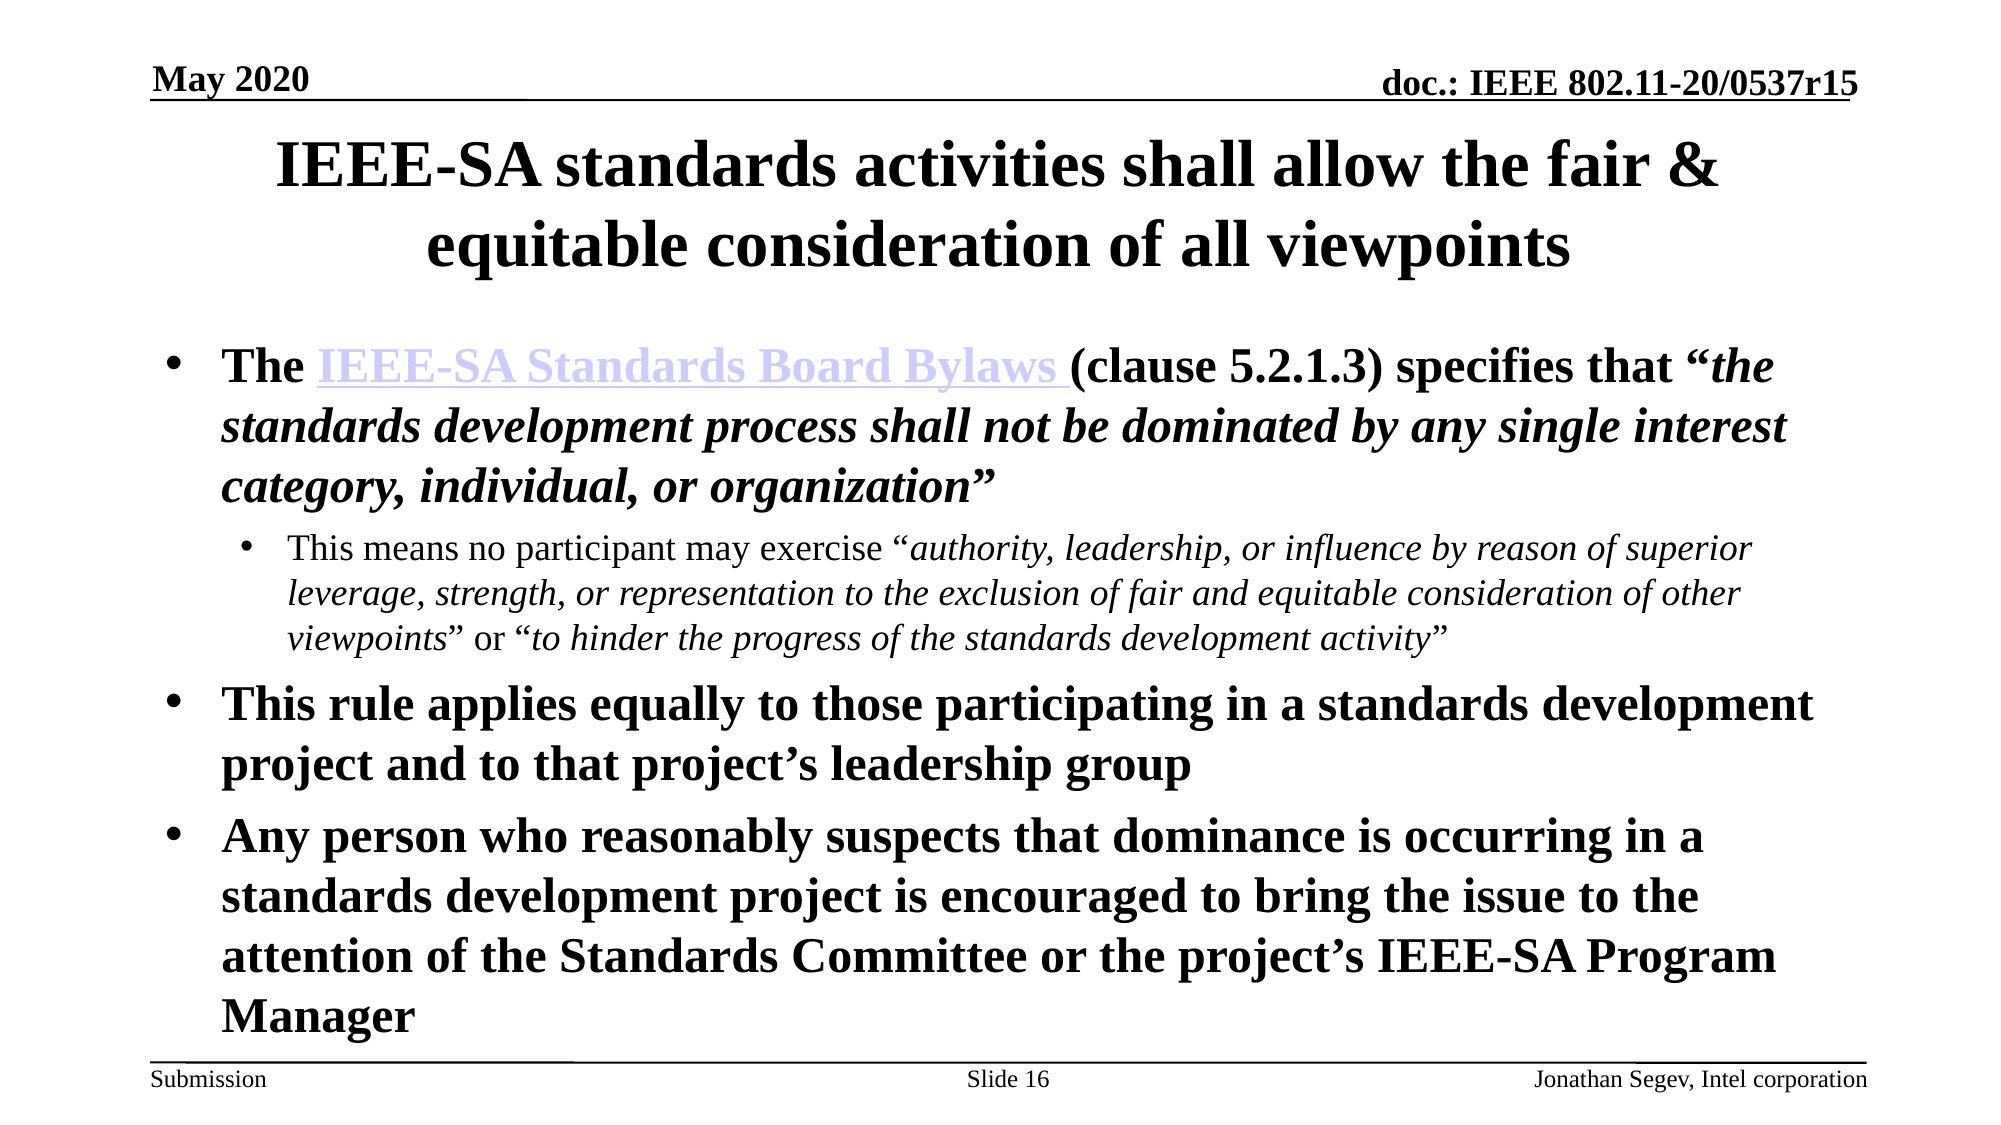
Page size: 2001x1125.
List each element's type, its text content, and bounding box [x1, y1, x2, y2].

title IEEE-SA standards activities shall allow the fair & equitable consideration of all viewpoints [149, 112, 1850, 288]
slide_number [152, 54, 563, 100]
list The IEEE-SA Standards Board Bylaws (clause 5.2.1.3) specifies that “the standards development process shall not be dominated by any single interest category, individual, or organization” This means no participant may exercise “authority, leadership, or influence by reason of superior leverage, strength, or representation to the exclusion of fair and equitable consideration of other viewpoints” or “to hinder the progress of the standards development activity” This rule applies equally to those participating in a standards development project and to that project’s leadership group Any person who reasonably suspects that dominance is occurring in a standards development project is encouraged to bring the issue to the attention of the Standards Committee or the project’s IEEE-SA Program Manager [149, 324, 1850, 1000]
slide_number Slide 16 [950, 1061, 1067, 1123]
footer Jonathan Segev, Intel corporation [1171, 1061, 1869, 1093]
